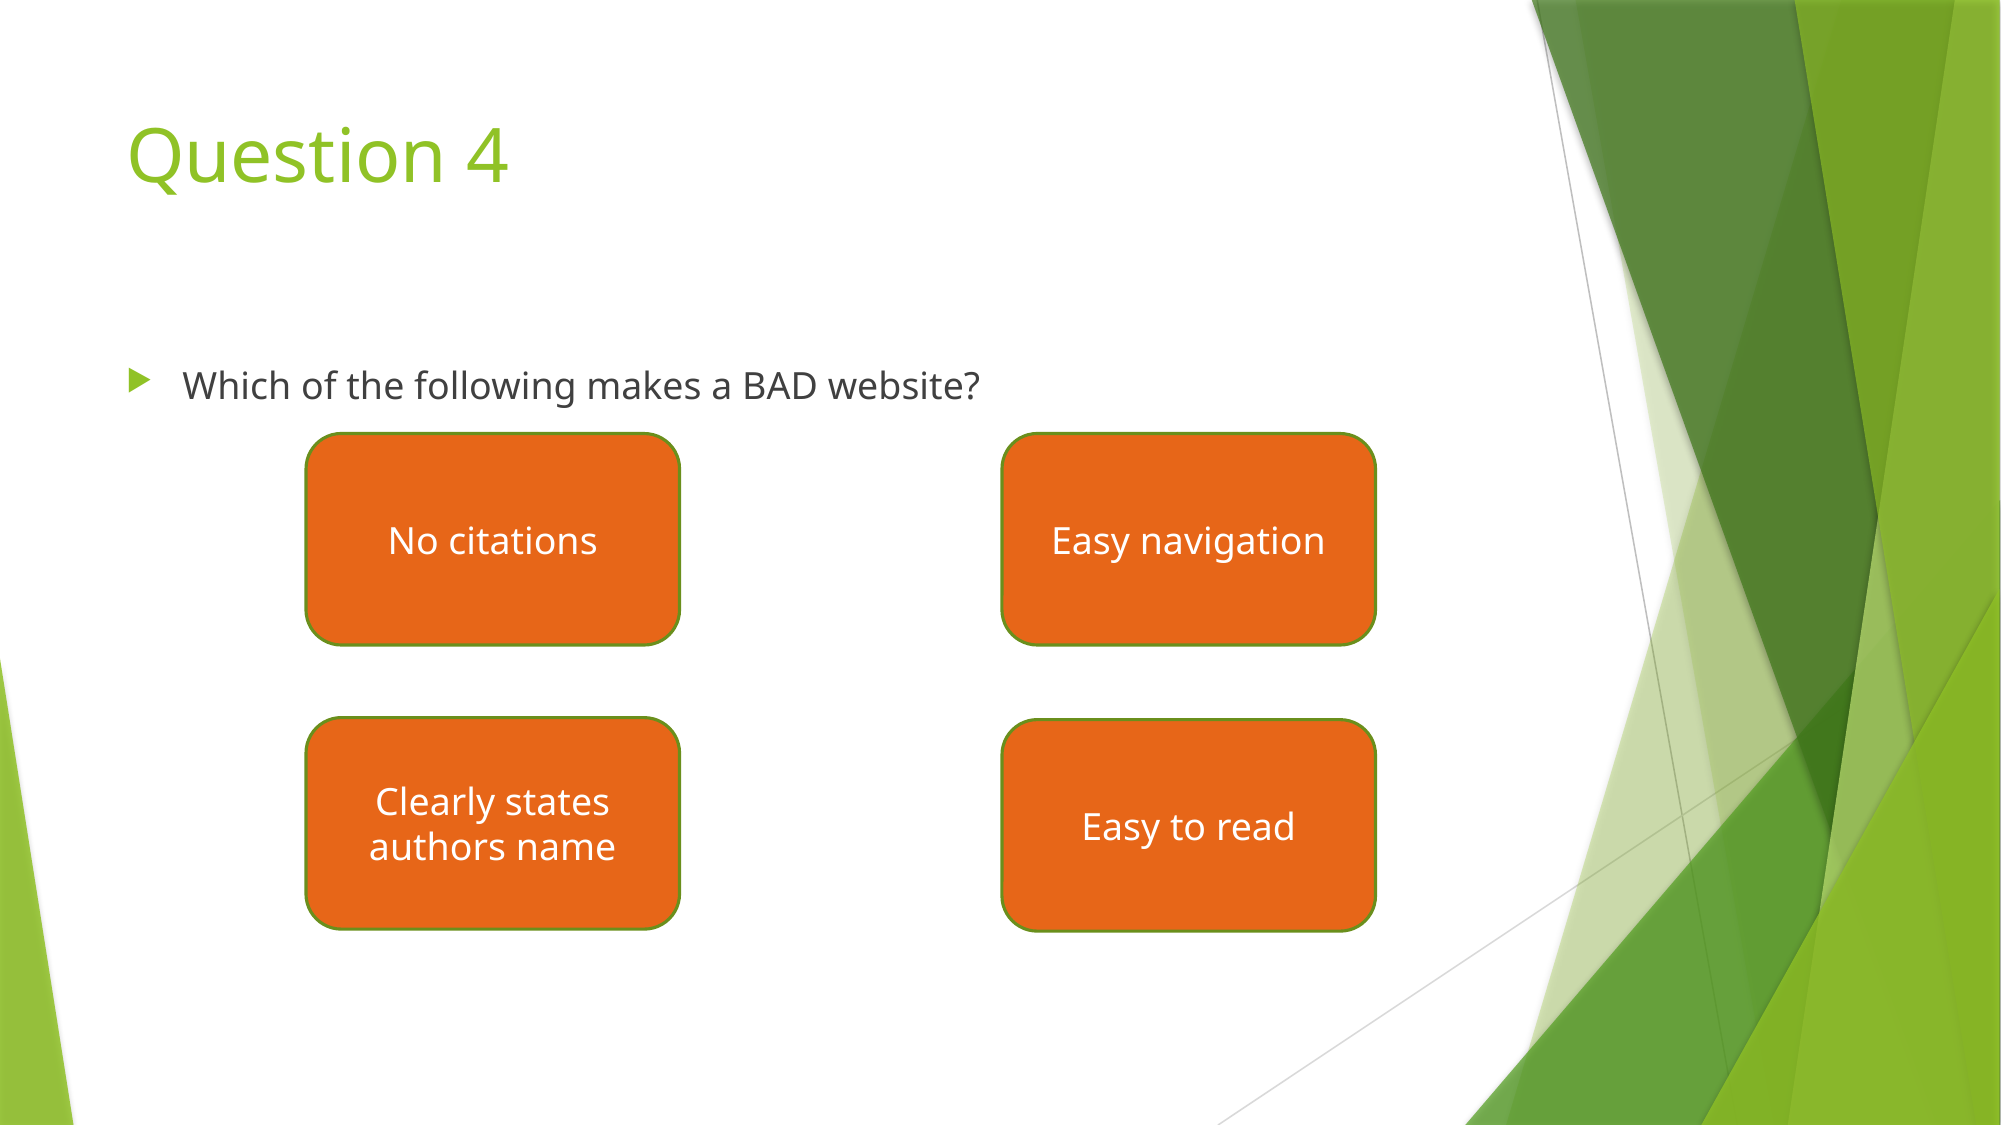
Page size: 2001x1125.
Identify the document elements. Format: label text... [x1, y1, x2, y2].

text_box Clearly states authors name [304, 716, 682, 931]
text_box Easy navigation [1000, 431, 1378, 647]
title Question 4 [111, 99, 1522, 317]
list Which of the following makes a BAD website? [111, 354, 1522, 992]
text_box Easy to read [1000, 718, 1378, 933]
text_box No citations [304, 431, 682, 647]
